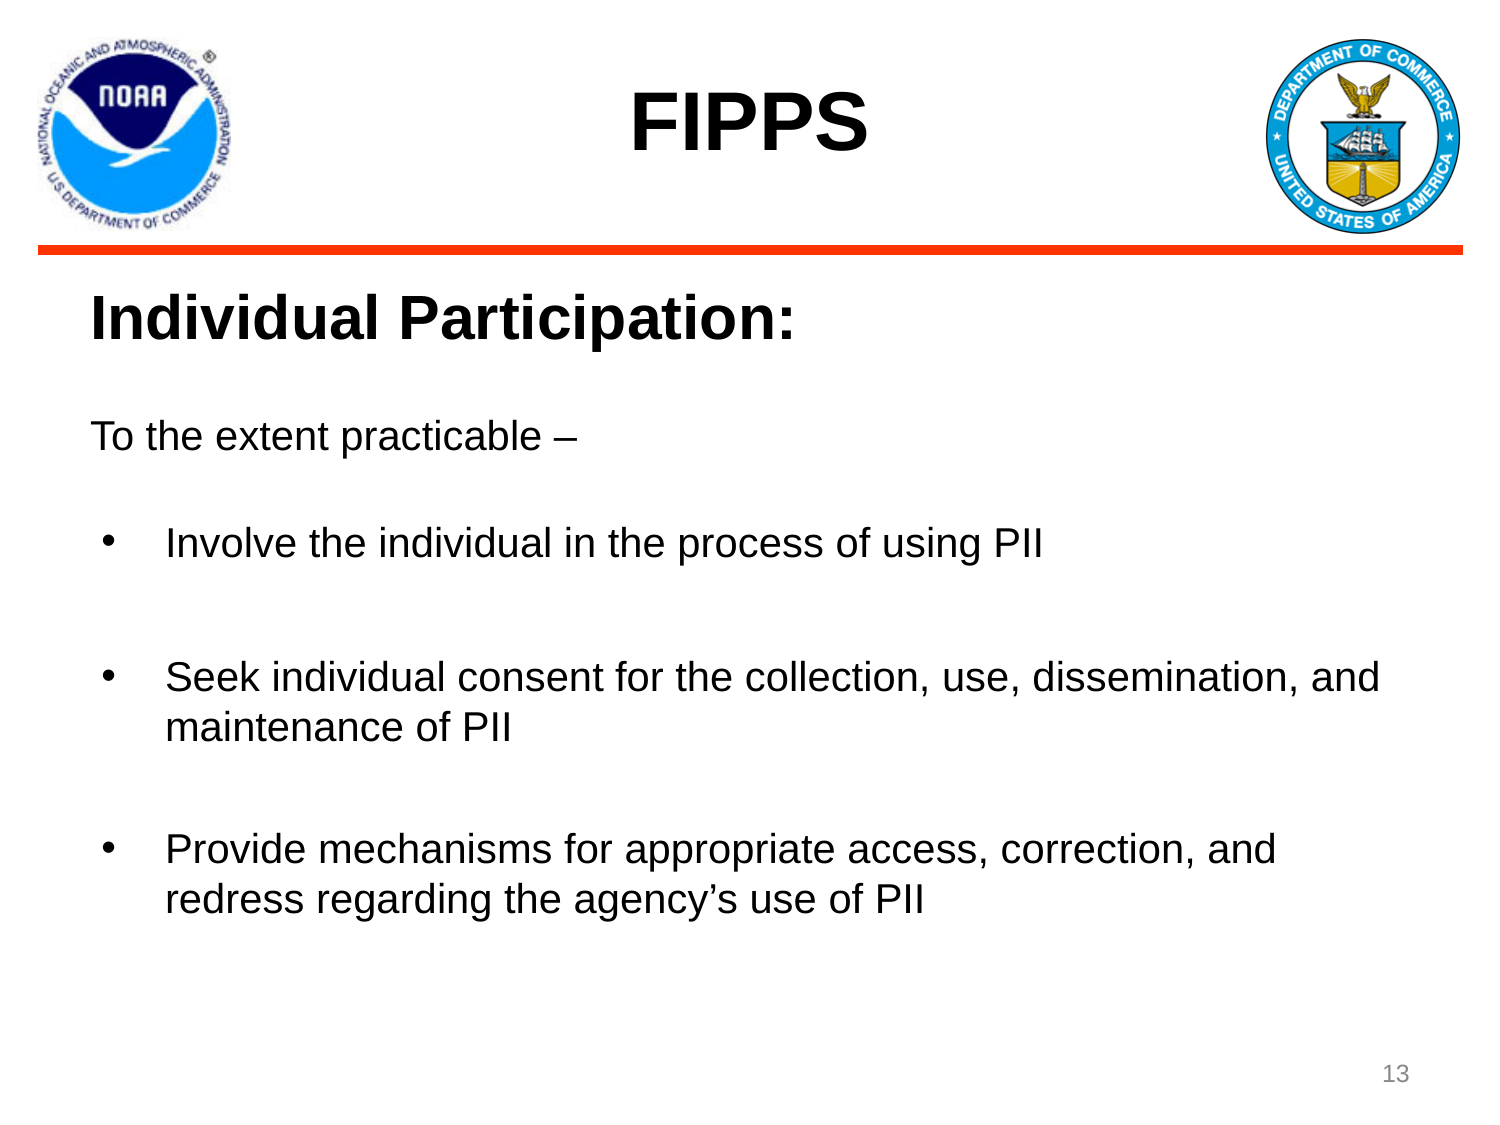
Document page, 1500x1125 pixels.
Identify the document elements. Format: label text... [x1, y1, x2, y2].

picture [1262, 37, 1463, 237]
picture [37, 37, 231, 231]
list Individual Participation: To the extent practicable – Involve the individual in the process of using PII Seek individual consent for the collection, use, dissemination, and maintenance of PII Provide mechanisms for appropriate access, correction, and redress regarding the agency’s use of PII [75, 262, 1425, 1005]
slide_number ‹#› [1074, 1042, 1425, 1103]
title FIPPS [381, 52, 1119, 182]
